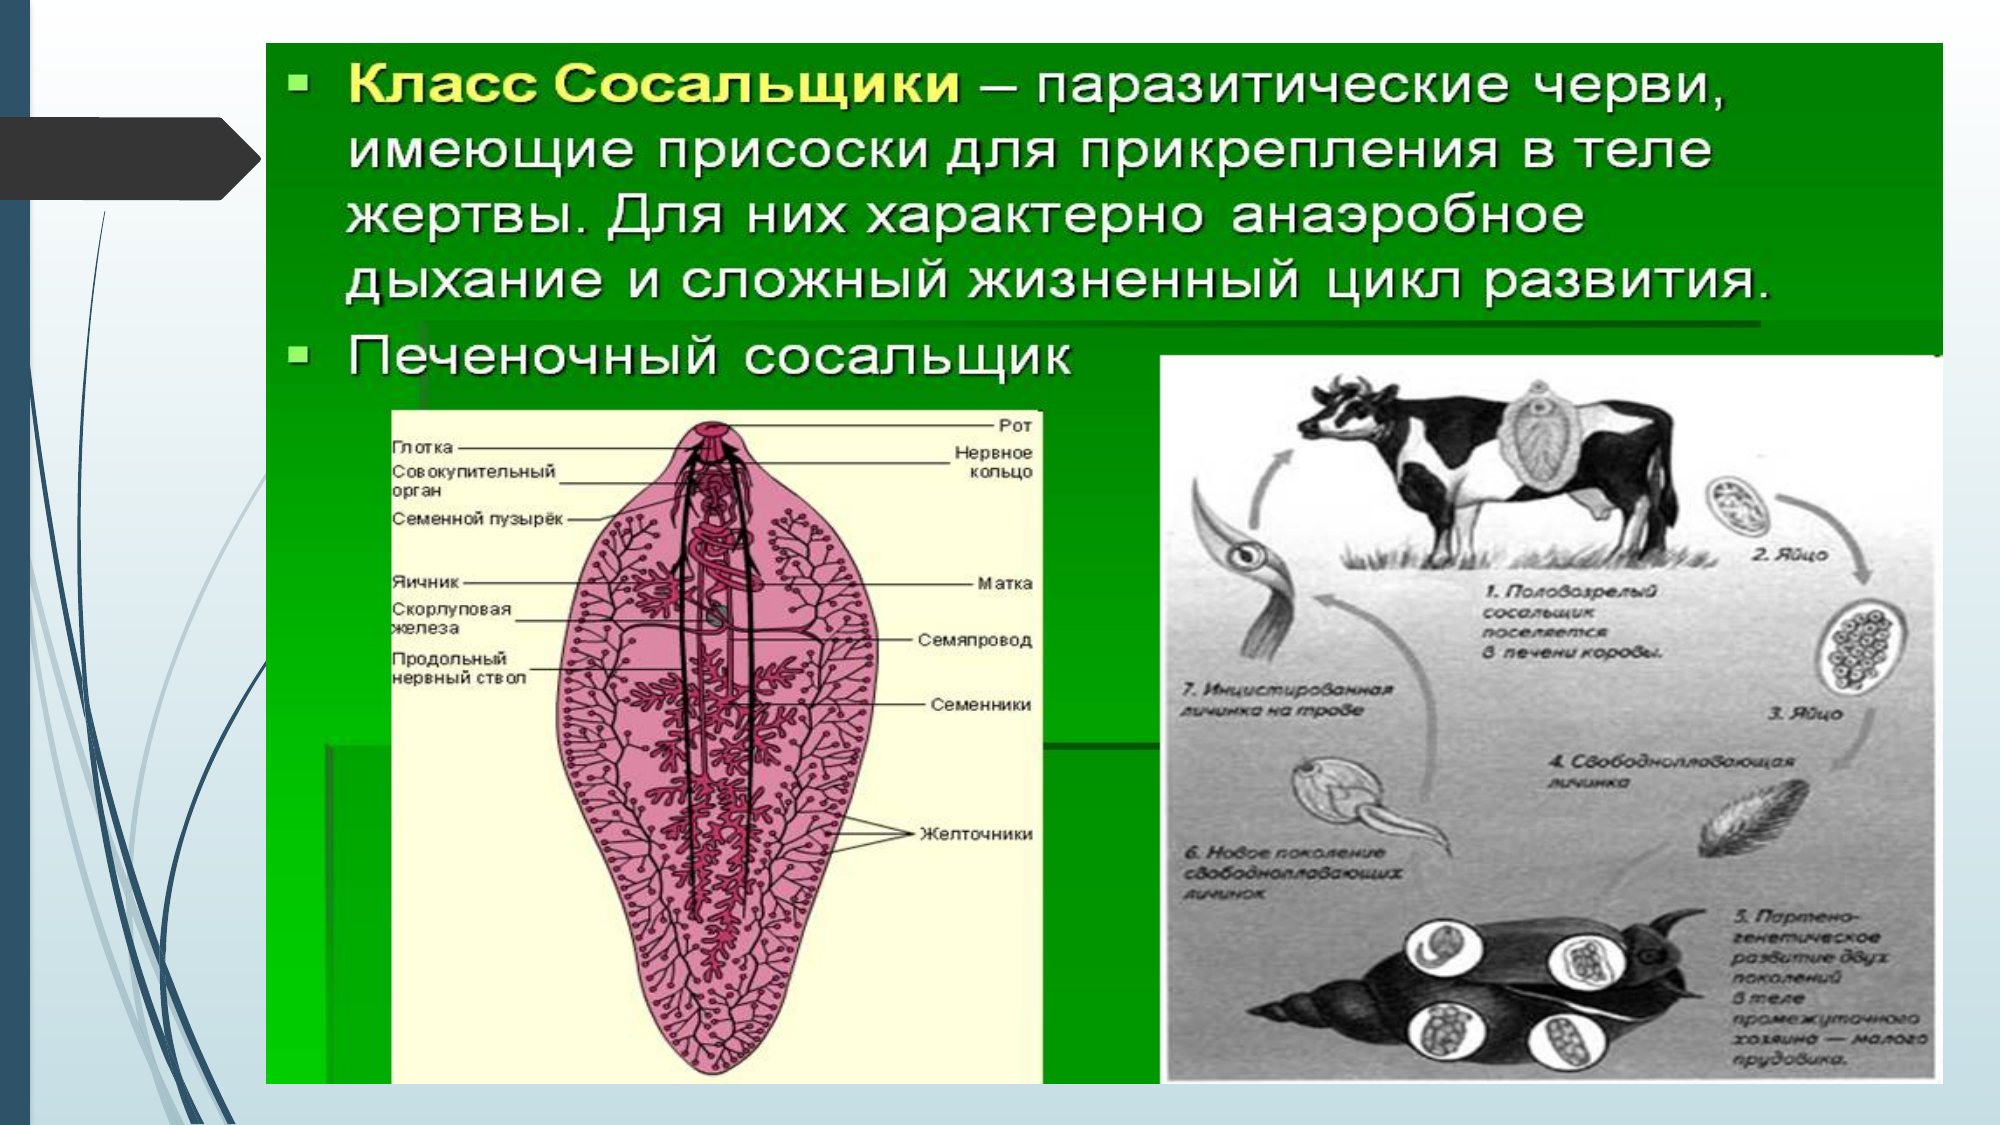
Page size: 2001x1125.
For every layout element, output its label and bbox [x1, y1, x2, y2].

list [266, 43, 1943, 1084]
